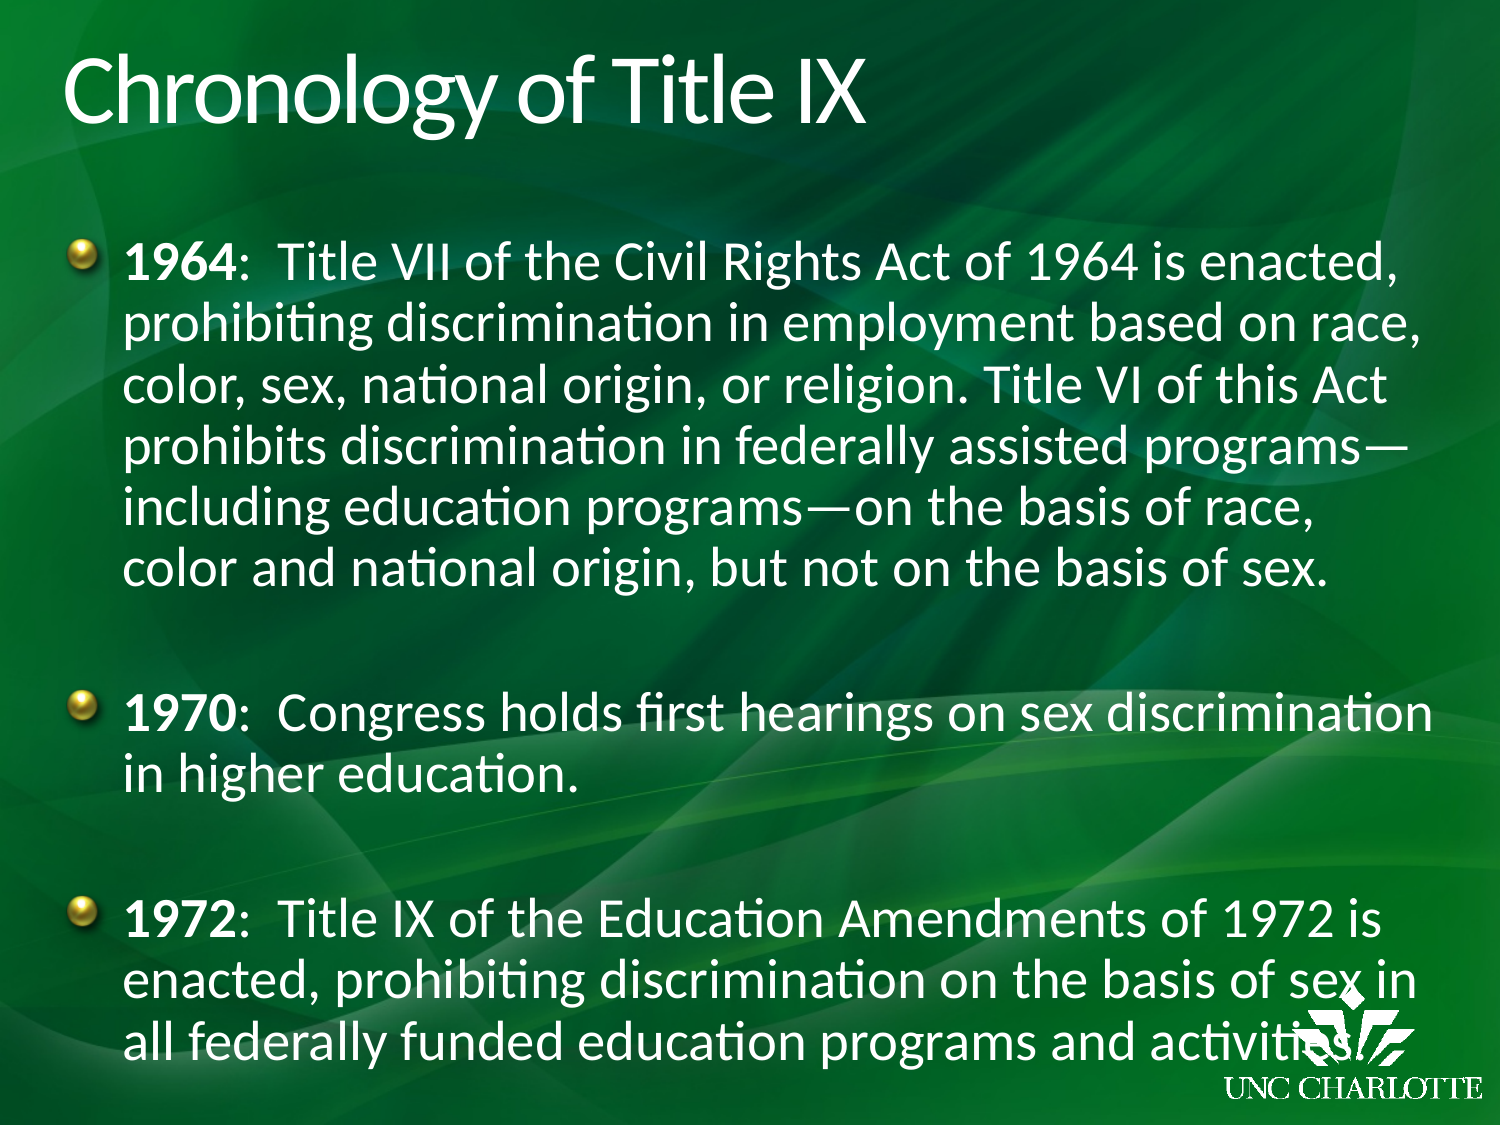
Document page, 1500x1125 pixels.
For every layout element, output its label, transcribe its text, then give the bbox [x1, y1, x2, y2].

picture [0, 0, 1500, 1125]
list 1964: Title VII of the Civil Rights Act of 1964 is enacted, prohibiting discrimination in employment based on race, color, sex, national origin, or religion. Title VI of this Act prohibits discrimination in federally assisted programs—including education programs—on the basis of race, color and national origin, but not on the basis of sex. 1970: Congress holds first hearings on sex discrimination in higher education. 1972: Title IX of the Education Amendments of 1972 is enacted, prohibiting discrimination on the basis of sex in all federally funded education programs and activities. [62, 231, 1438, 1100]
title Chronology of Title IX [62, 37, 1438, 147]
